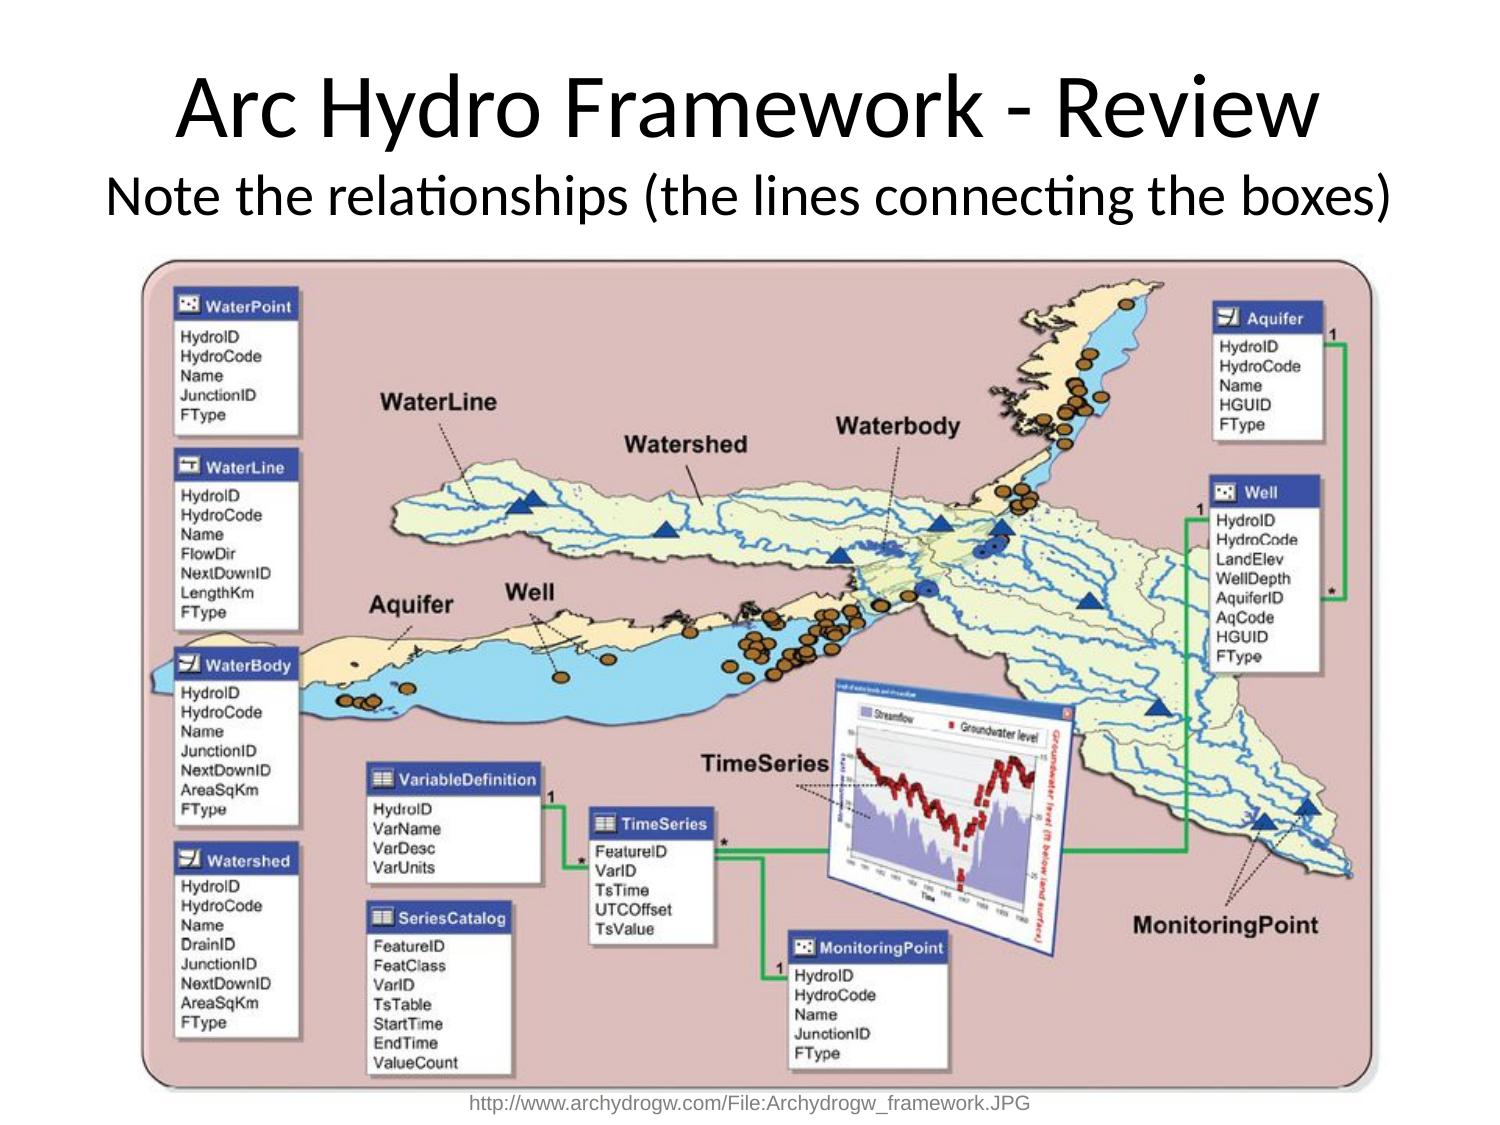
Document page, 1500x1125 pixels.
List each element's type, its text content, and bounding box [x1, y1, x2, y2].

title Arc Hydro Framework - Review [54, 41, 1444, 149]
text_box http://www.archydrogw.com/File:Archydrogw_framework.JPG [454, 1113, 1046, 1122]
text_box Note the relationships (the lines connecting the boxes) [11, 149, 1489, 234]
picture [137, 254, 1389, 1104]
